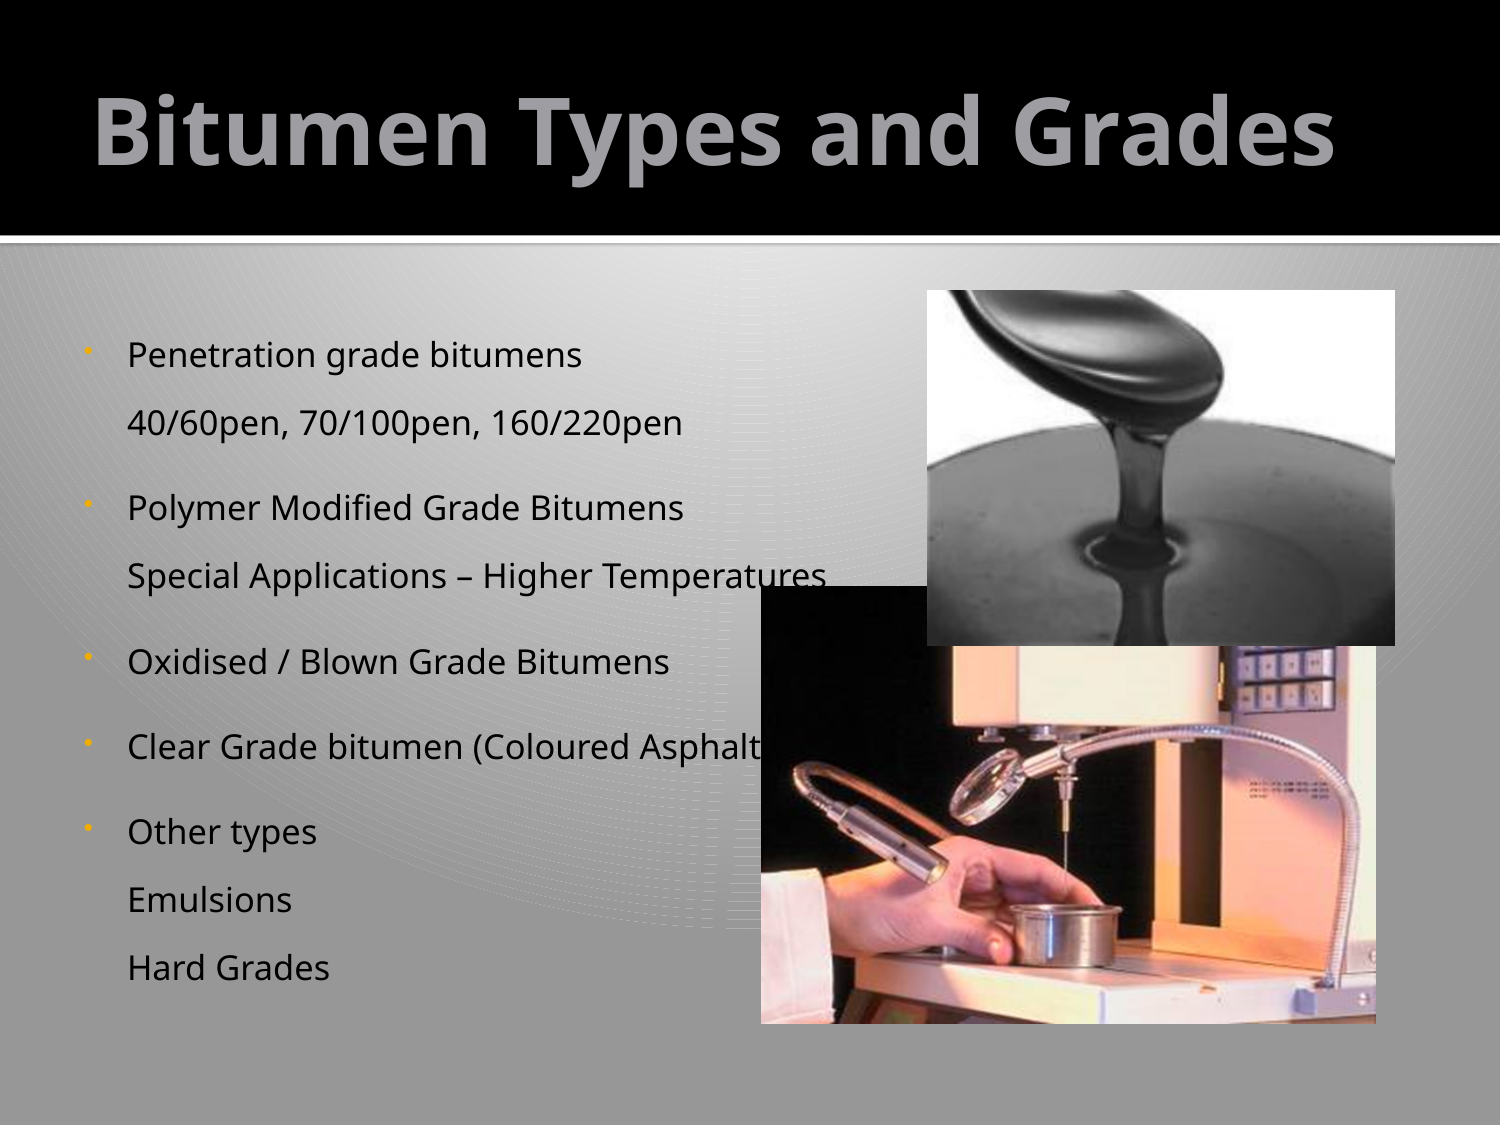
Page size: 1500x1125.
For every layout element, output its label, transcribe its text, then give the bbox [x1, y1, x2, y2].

title Bitumen Types and Grades [75, 25, 1425, 231]
list Penetration grade bitumens 40/60pen, 70/100pen, 160/220pen Polymer Modified Grade Bitumens Special Applications – Higher Temperatures Oxidised / Blown Grade Bitumens Clear Grade bitumen (Coloured Asphalt) Other types Emulsions Hard Grades [75, 291, 1425, 1050]
picture [761, 290, 1395, 1024]
